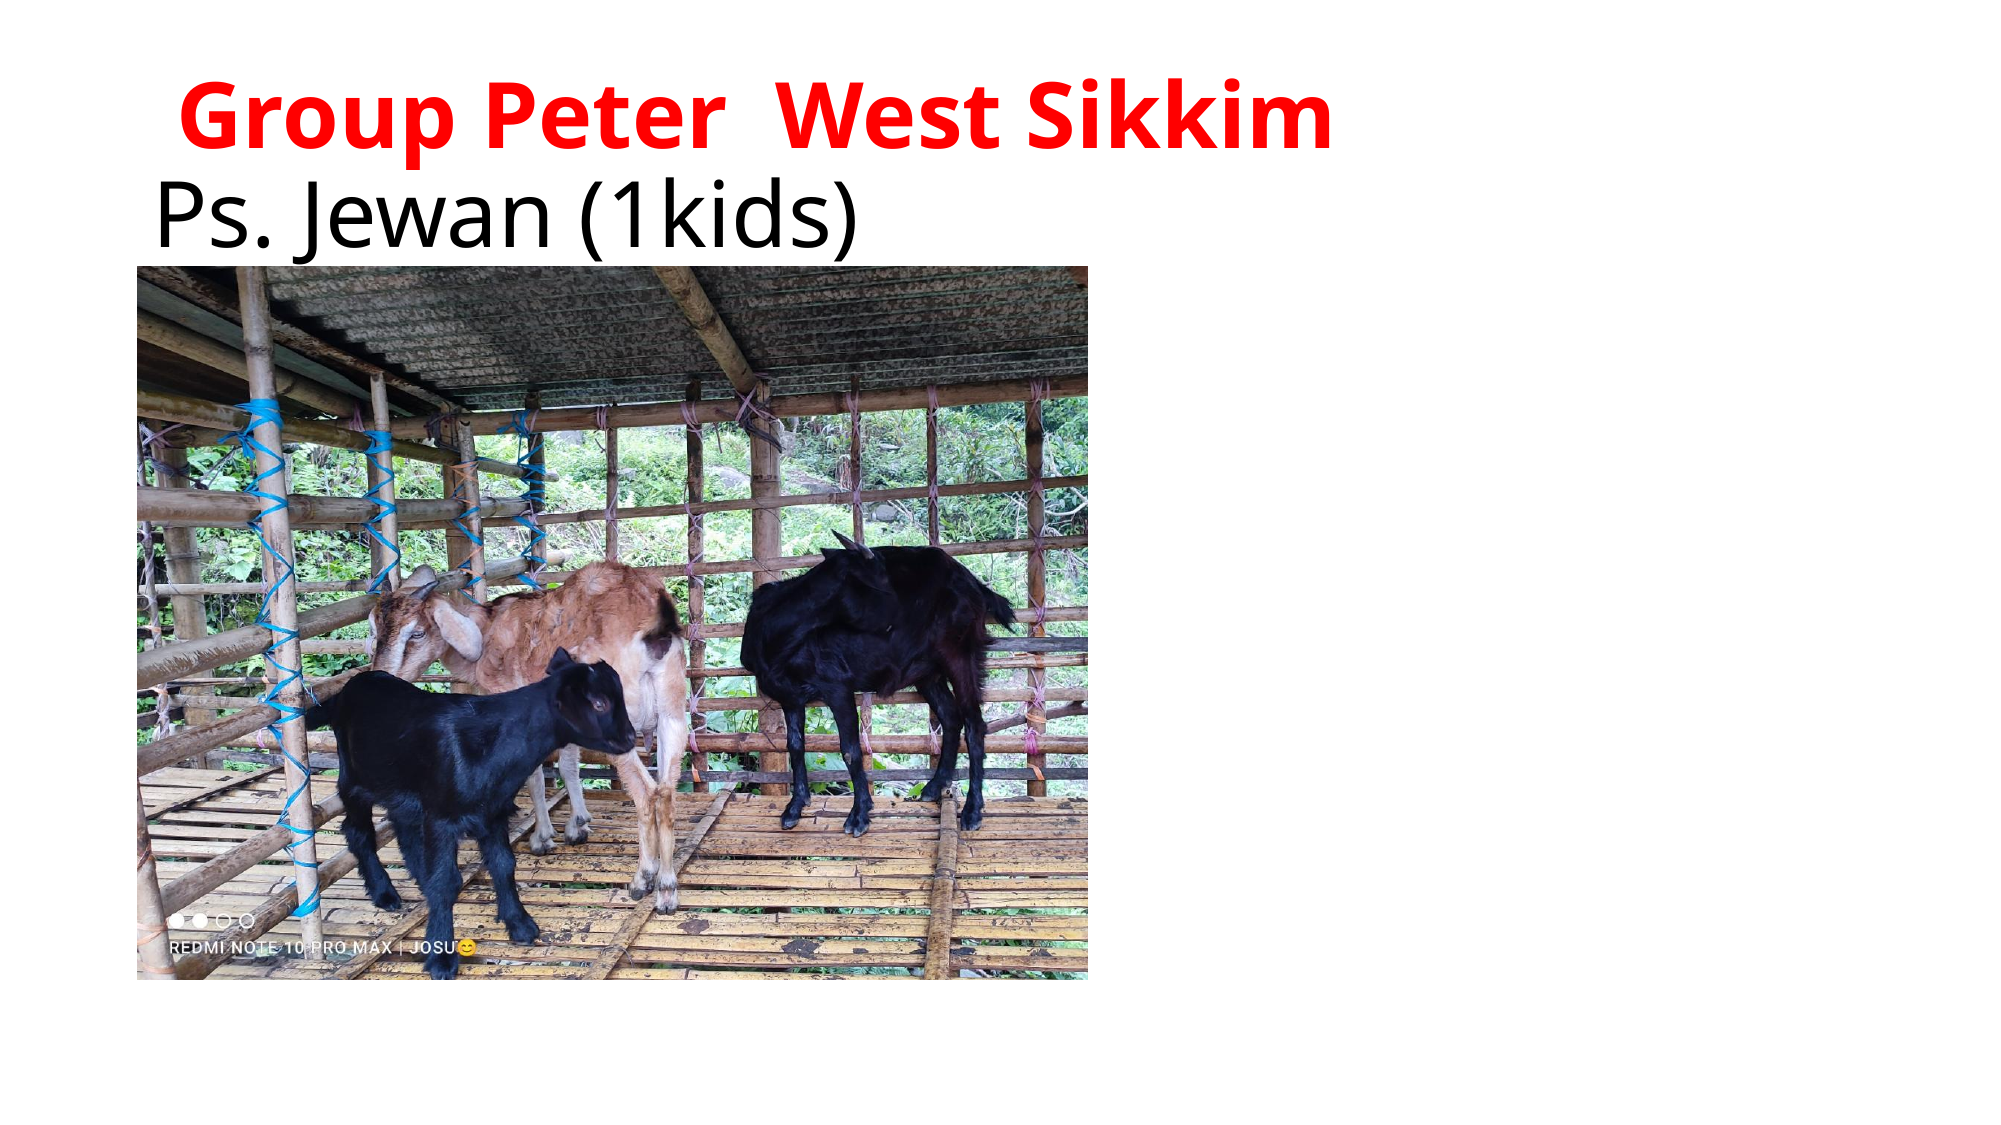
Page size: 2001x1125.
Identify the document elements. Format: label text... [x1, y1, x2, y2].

title Group Peter West Sikkim Ps. Jewan (1kids) [137, 59, 1863, 278]
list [137, 266, 1088, 980]
